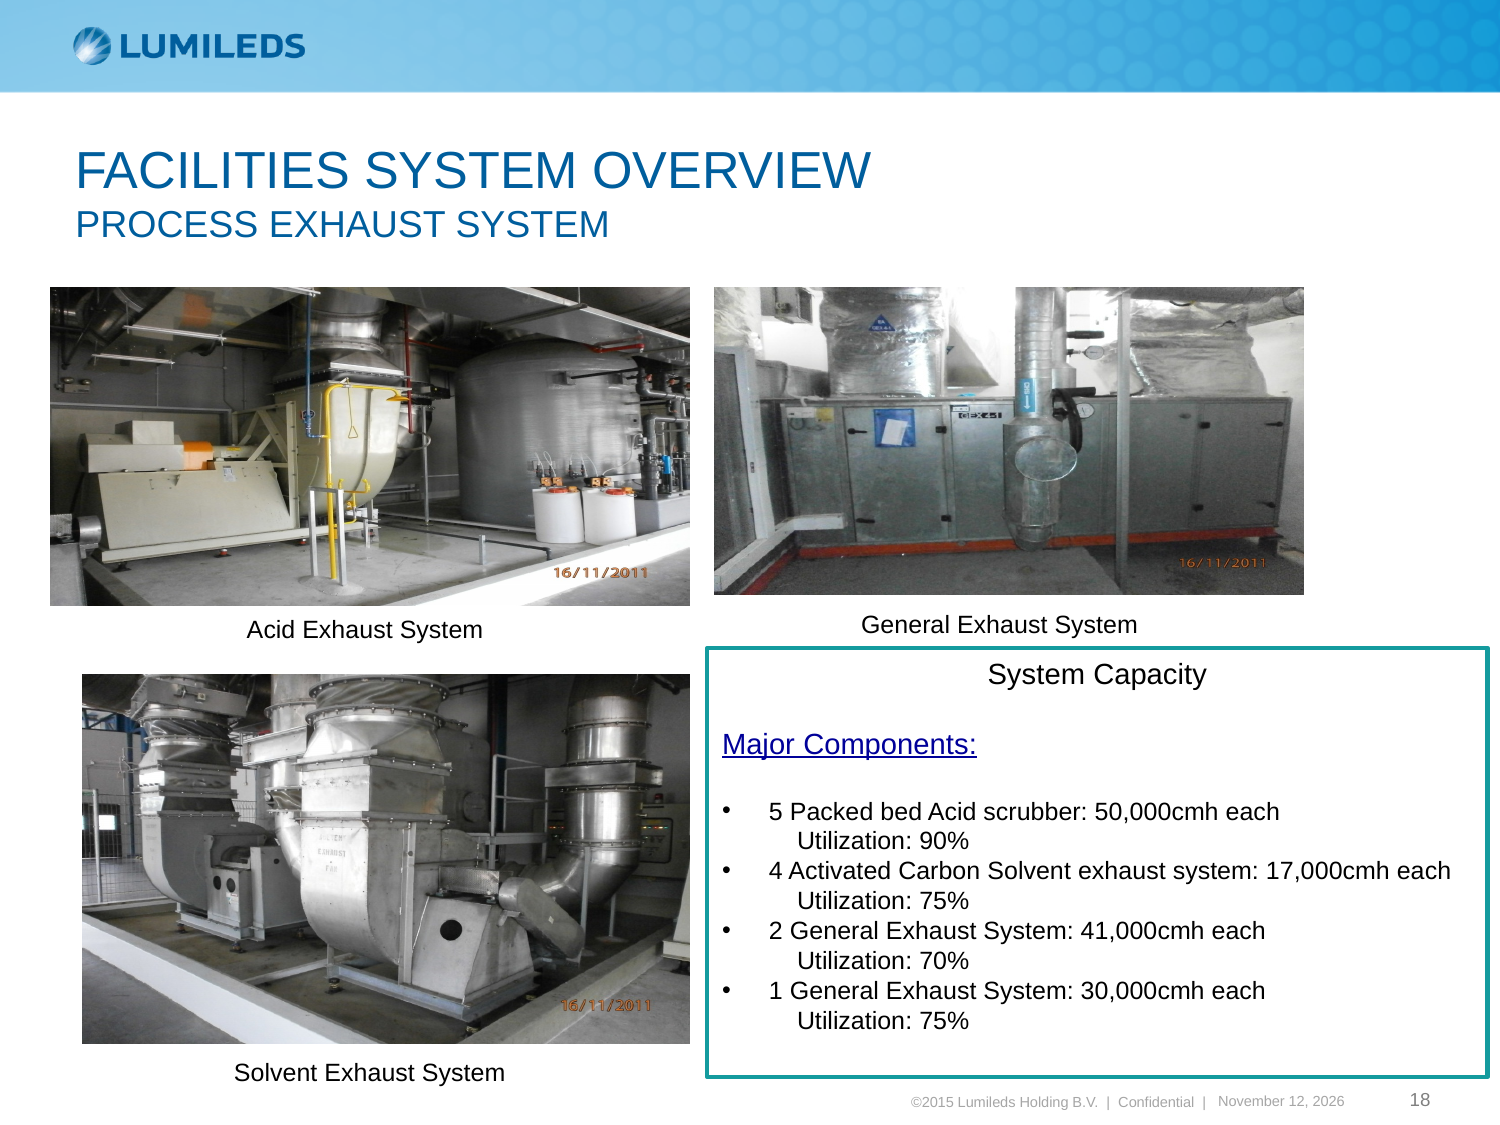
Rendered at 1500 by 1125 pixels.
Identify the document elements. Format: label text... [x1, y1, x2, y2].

picture [0, 0, 1500, 1125]
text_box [50, 673, 690, 1101]
list FACILITIES SYSTEM OVERVIEW [75, 135, 1427, 199]
text_box System Capacity Major Components: 5 Packed bed Acid scrubber: 50,000cmh each Utilization: 90% 4 Activated Carbon Solvent exhaust system: 17,000cmh each Utilization: 75% 2 General Exhaust System: 41,000cmh each Utilization: 70% 1 General Exhaust System: 30,000cmh each Utilization: 75% [705, 646, 1490, 1079]
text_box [22, 287, 696, 651]
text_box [698, 287, 1305, 650]
list PROCESS EXHAUST SYSTEM [75, 199, 1428, 282]
